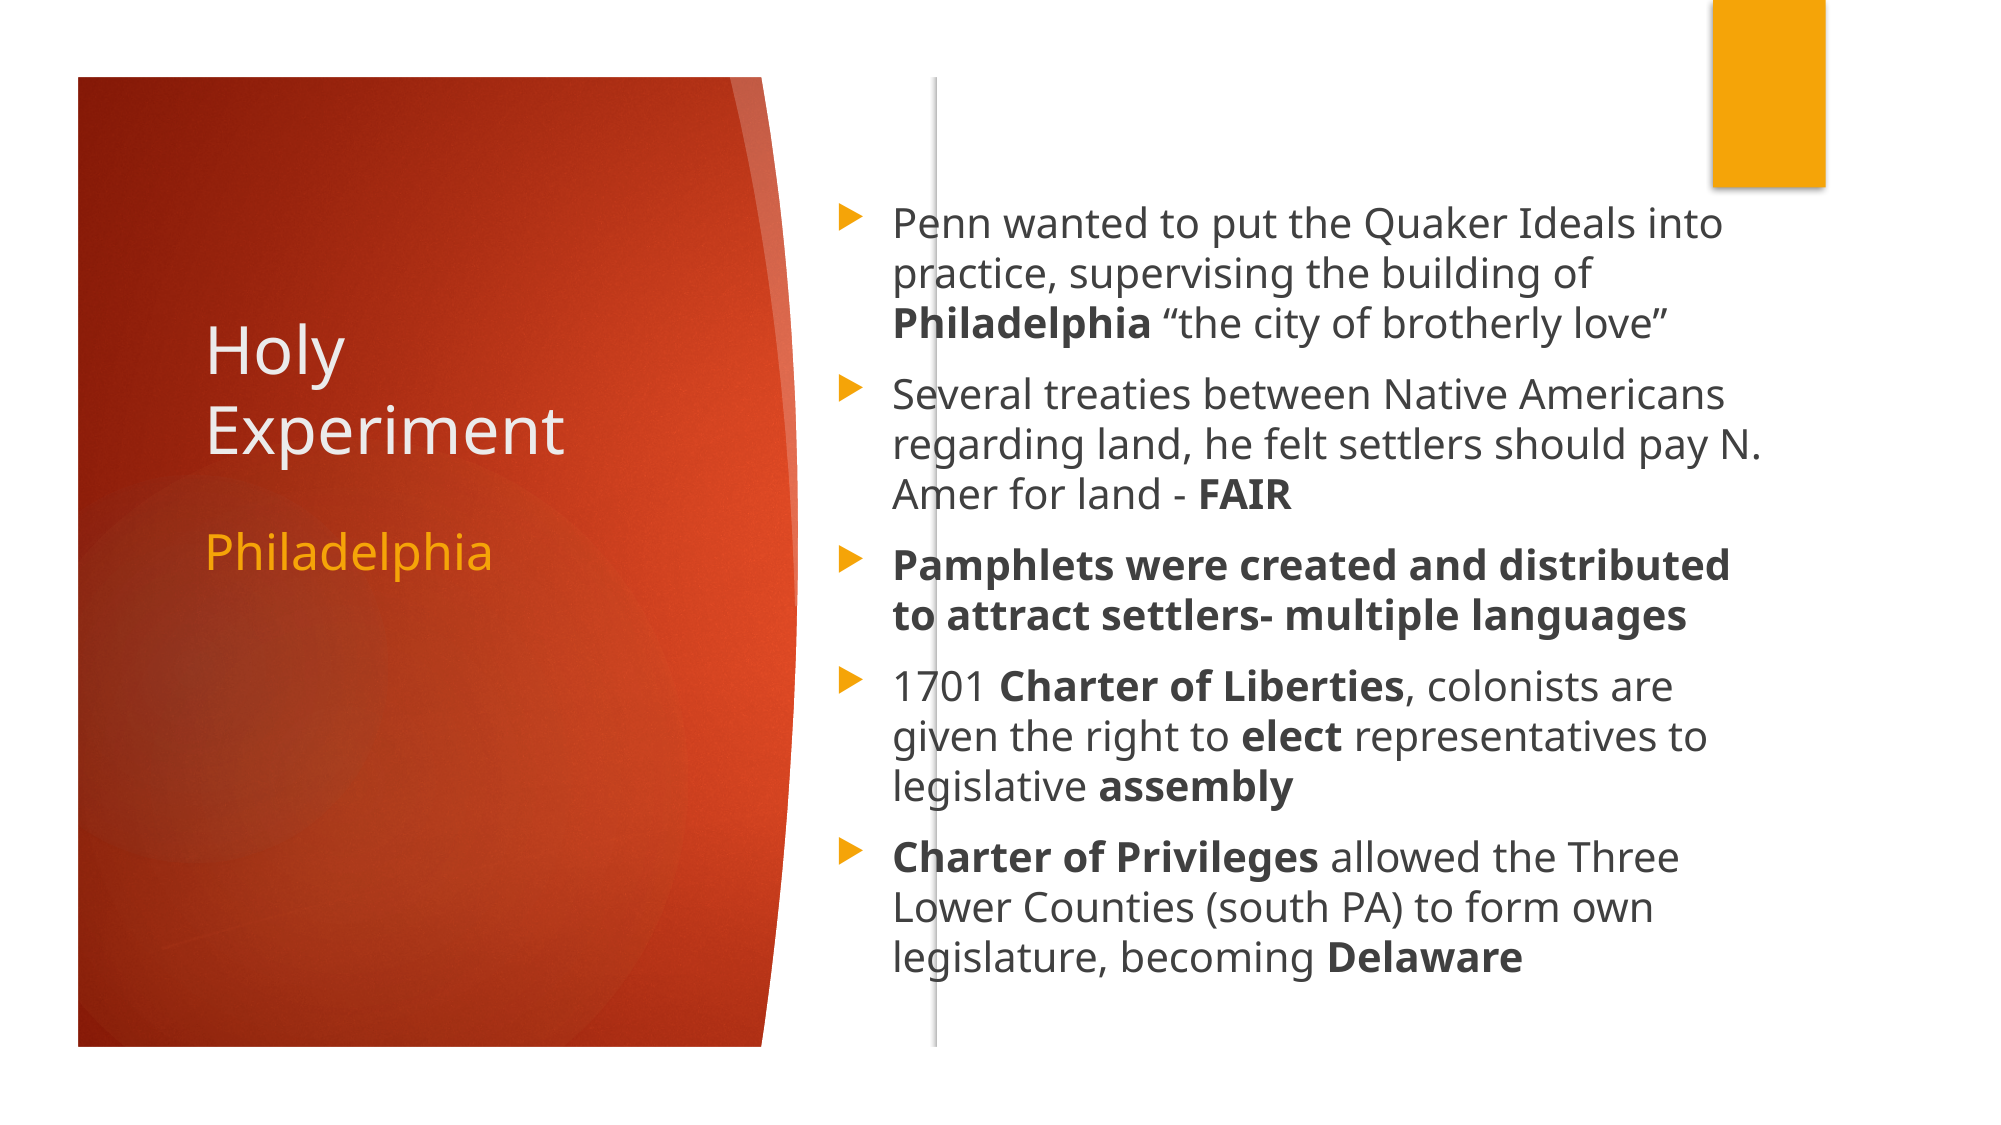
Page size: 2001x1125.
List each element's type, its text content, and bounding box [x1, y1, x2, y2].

list Philadelphia [189, 513, 648, 989]
title Holy Experiment [189, 212, 648, 475]
list Penn wanted to put the Quaker Ideals into practice, supervising the building of Philadelphia “the city of brotherly love” Several treaties between Native Americans regarding land, he felt settlers should pay N. Amer for land - FAIR Pamphlets were created and distributed to attract settlers- multiple languages 1701 Charter of Liberties, colonists are given the right to elect representatives to legislative assembly Charter of Privileges allowed the Three Lower Counties (south PA) to form own legislature, becoming Delaware [820, 135, 1800, 1042]
